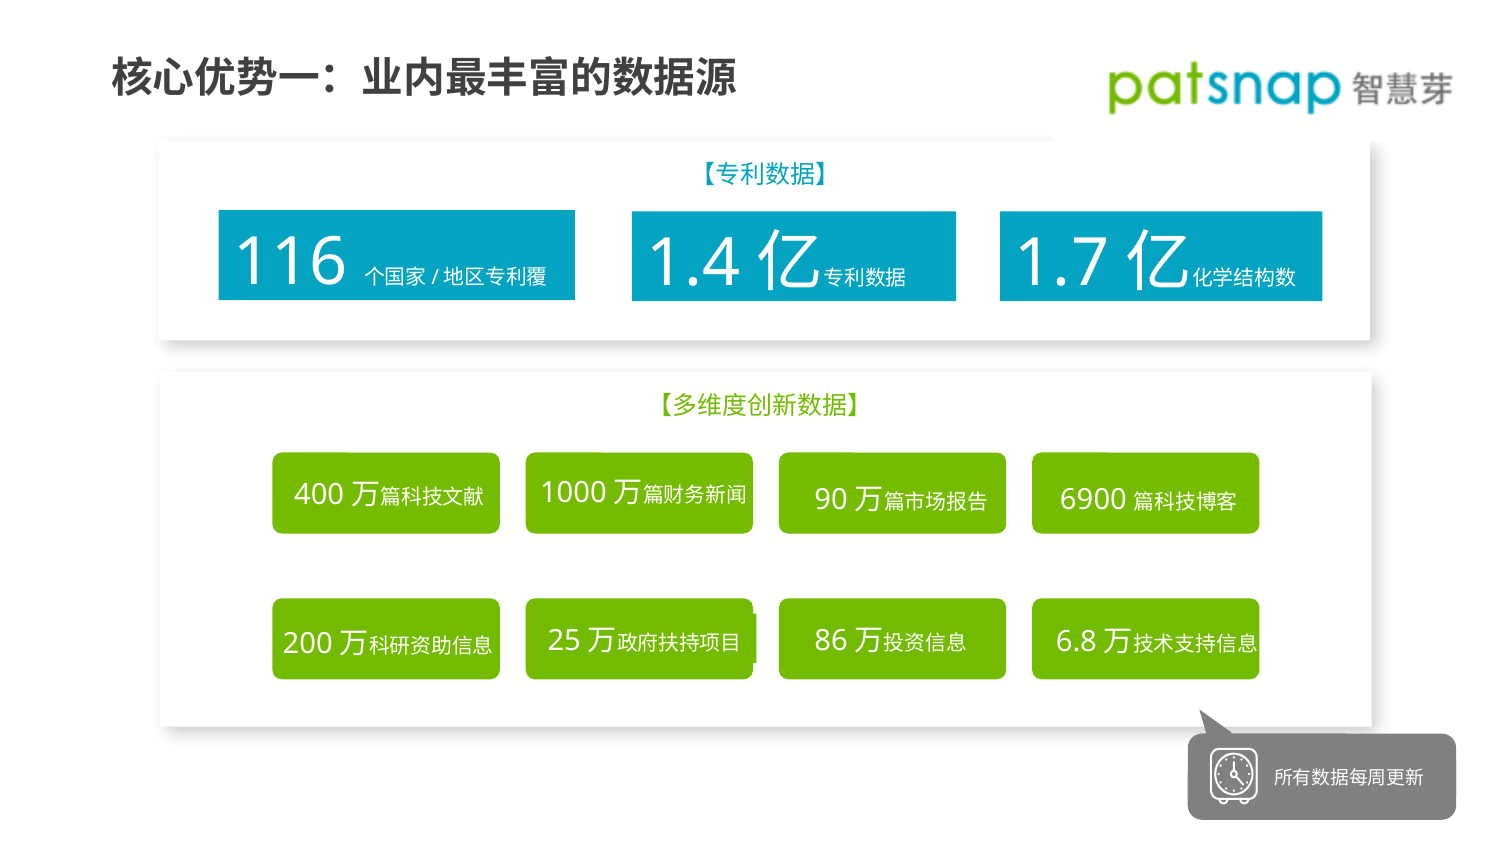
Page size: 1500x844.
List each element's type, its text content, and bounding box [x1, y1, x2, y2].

text_box [524, 597, 755, 681]
text_box [524, 451, 755, 535]
text_box 【多维度创新数据】 [633, 382, 888, 428]
text_box 1000万篇财务新闻 [525, 465, 762, 516]
text_box 1.4亿专利数据 [631, 211, 957, 302]
text_box 86万投资信息 [799, 613, 982, 664]
text_box 116个国家/地区专利覆盖 [218, 210, 575, 301]
text_box [271, 667, 501, 681]
text_box 【专利数据】 [675, 151, 856, 197]
text_box 1.7亿化学结构数据 [1000, 211, 1323, 302]
text_box 200万科研资助信息 [267, 616, 509, 667]
text_box [1031, 597, 1261, 681]
text_box 90万篇市场报告 [799, 472, 1003, 523]
text_box 6900篇科技博客 [1045, 472, 1253, 523]
picture [1053, 31, 1474, 141]
text_box [1031, 451, 1261, 535]
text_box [1186, 717, 1457, 820]
text_box 400万篇科技文献 [279, 467, 500, 518]
text_box 6.8万技术支持信息 [1041, 615, 1273, 665]
text_box [158, 140, 1371, 341]
text_box [271, 451, 501, 535]
text_box 25万政府扶持项目 [532, 613, 757, 664]
text_box [777, 597, 1008, 681]
text_box [271, 597, 501, 616]
text_box [159, 371, 1373, 728]
text_box 核心优势一：业内最丰富的数据源 [96, 43, 753, 109]
text_box [777, 451, 1008, 535]
